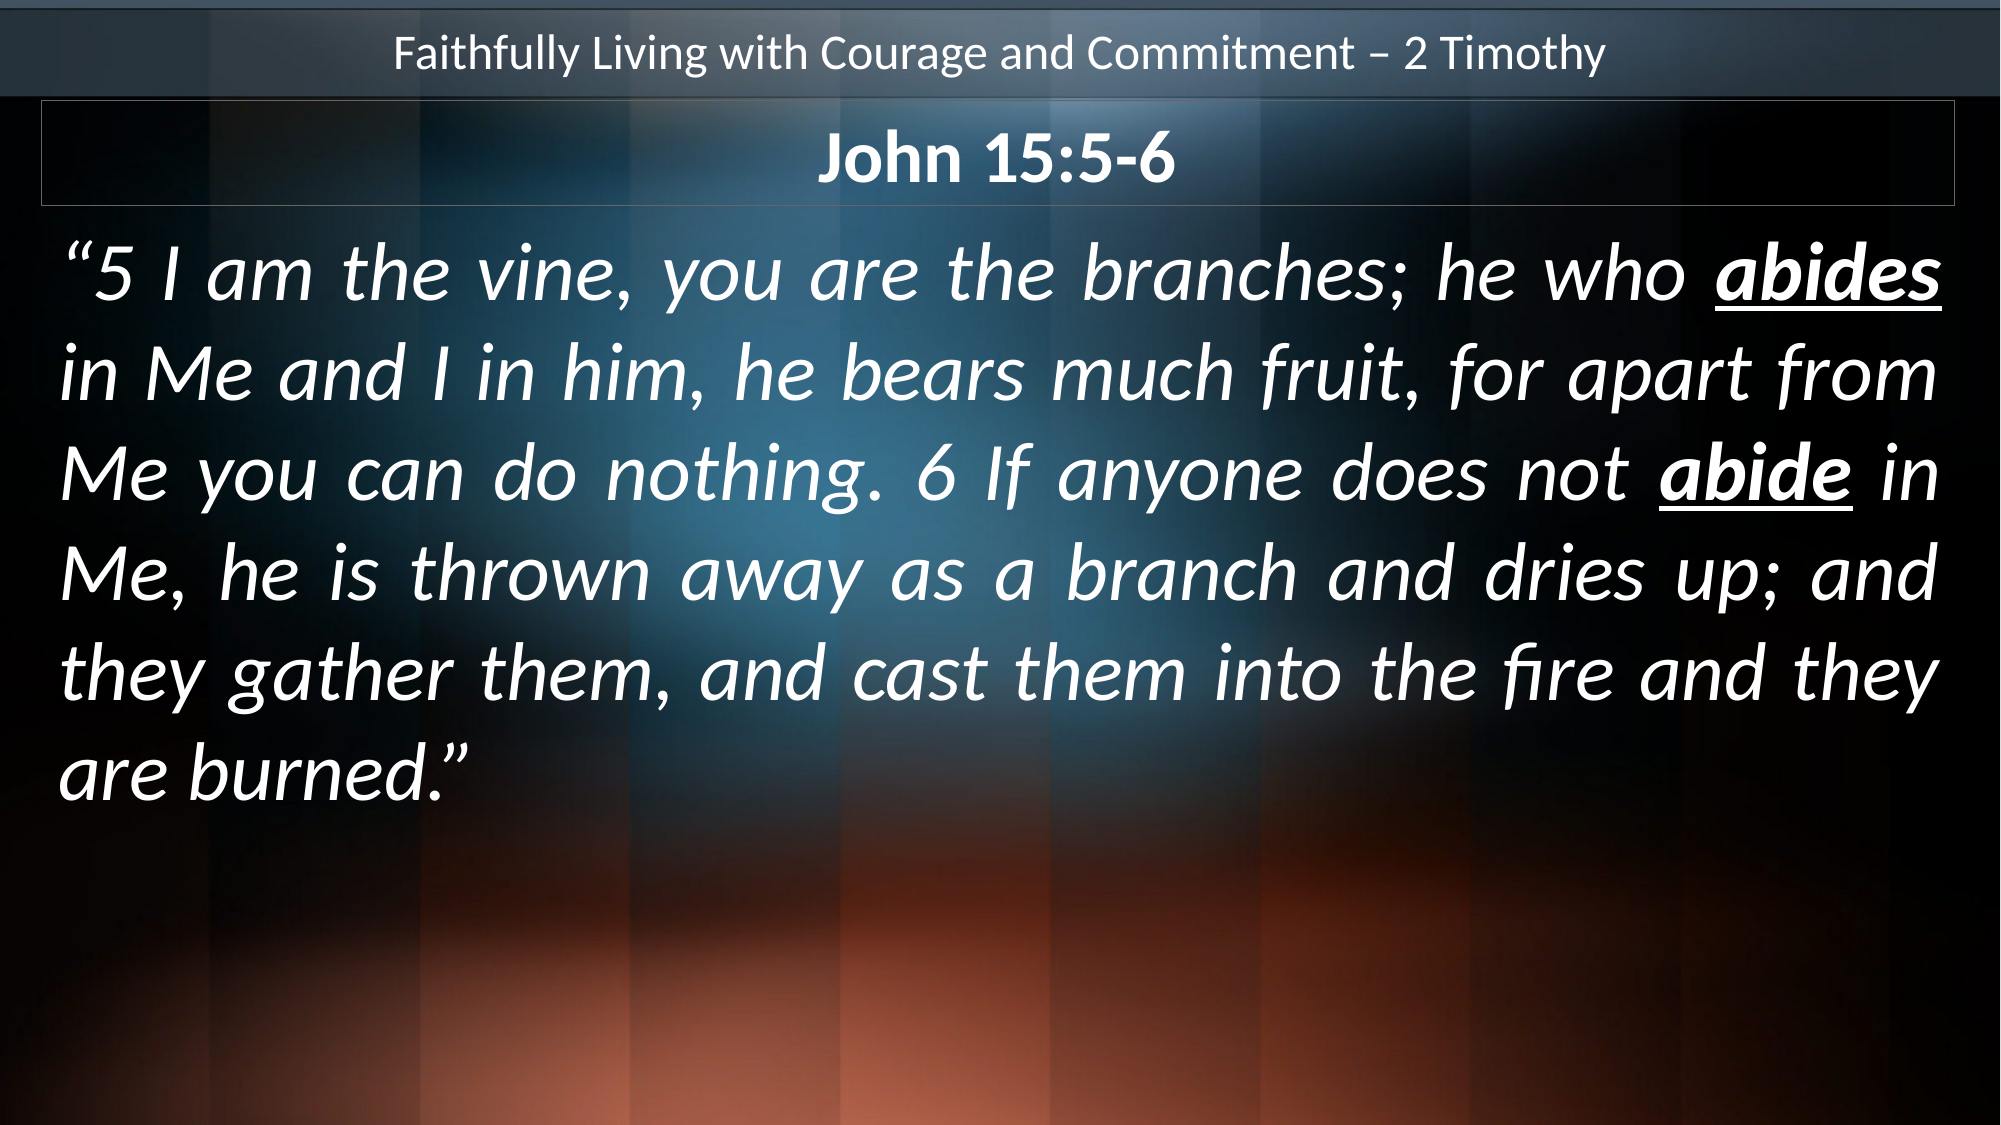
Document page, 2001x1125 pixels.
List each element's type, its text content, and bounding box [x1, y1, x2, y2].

text_box John 15:5-6 [41, 100, 1955, 206]
subtitle Faithfully Living with Courage and Commitment – 2 Timothy [249, 18, 1750, 100]
text_box “5 I am the vine, you are the branches; he who abides in Me and I in him, he bears much fruit, for apart from Me you can do nothing. 6 If anyone does not abide in Me, he is thrown away as a branch and dries up; and they gather them, and cast them into the fire and they are burned.” [43, 209, 1957, 825]
picture [0, 0, 2001, 1125]
